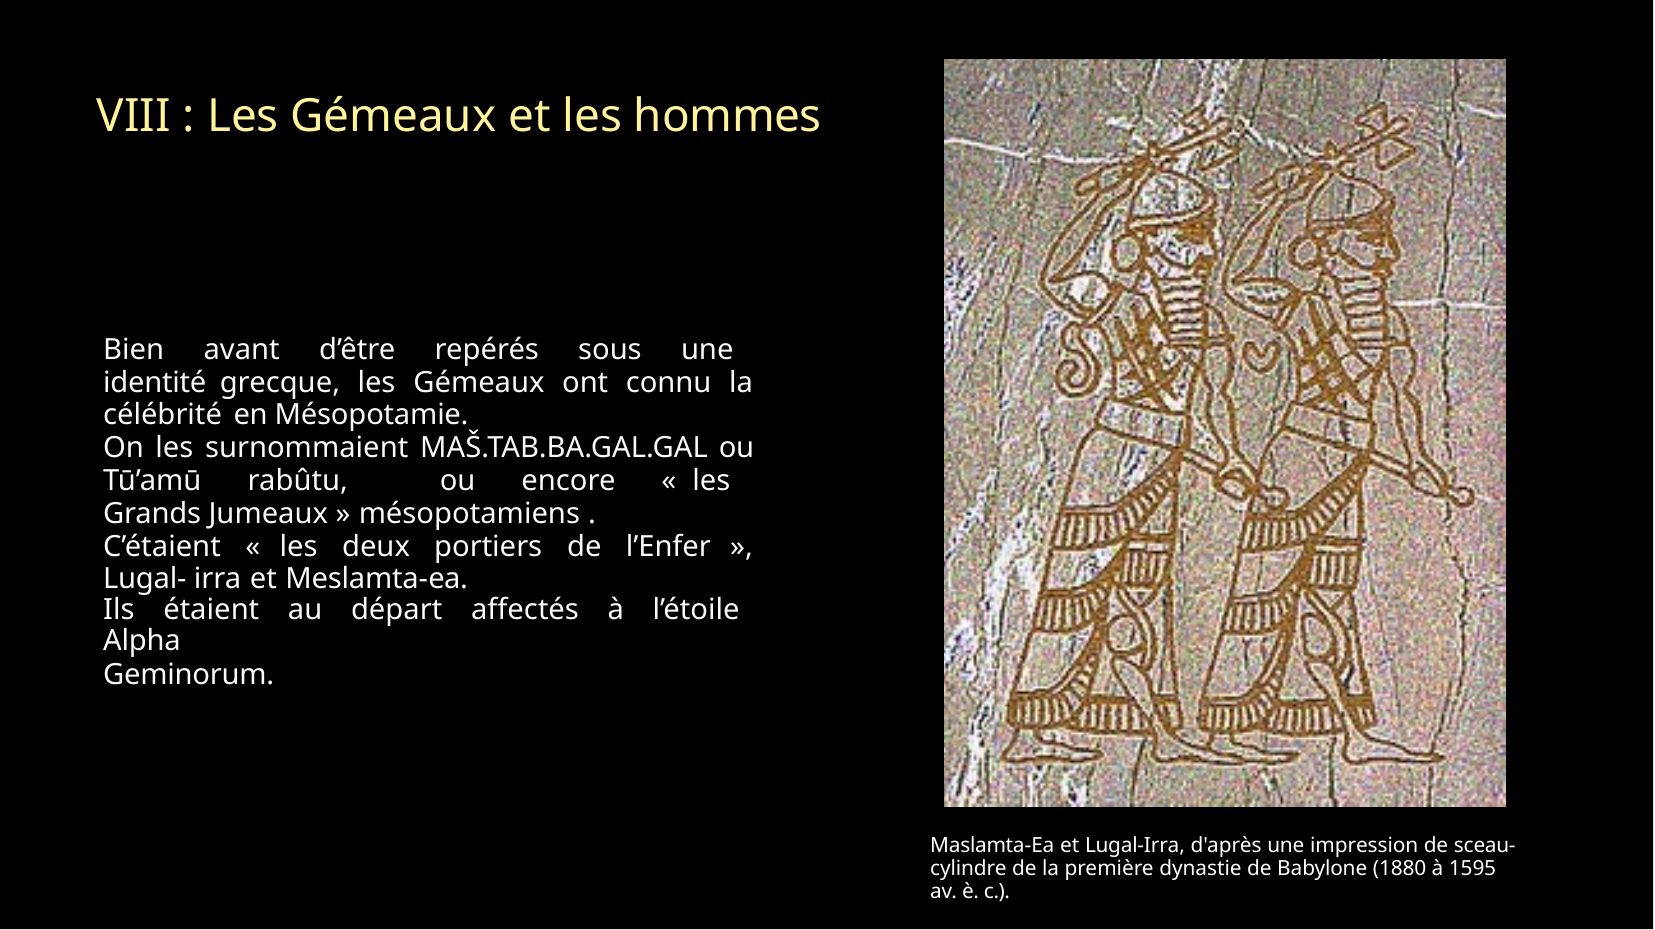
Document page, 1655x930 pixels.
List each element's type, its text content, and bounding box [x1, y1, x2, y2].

title VIII : Les Gémeaux et les hommes [42, 28, 1542, 241]
text_box Maslamta-Ea et Lugal-Irra, d'après une impression de sceau- cylindre de la première dynastie de Babylone (1880 à 1595 av. è. c.). [928, 829, 1526, 903]
text_box Bien avant d’être repérés sous une identité grecque, les Gémeaux ont connu la célébrité en Mésopotamie. On les surnommaient MAŠ.TAB.BA.GAL.GAL ou Tū’amū rabûtu, ou encore « les Grands Jumeaux » mésopotamiens . C’étaient « les deux portiers de l’Enfer », Lugal- irra et Meslamta-ea. Ils étaient au départ affectés à l’étoile Alpha Geminorum. [101, 327, 755, 691]
picture [944, 58, 1506, 807]
